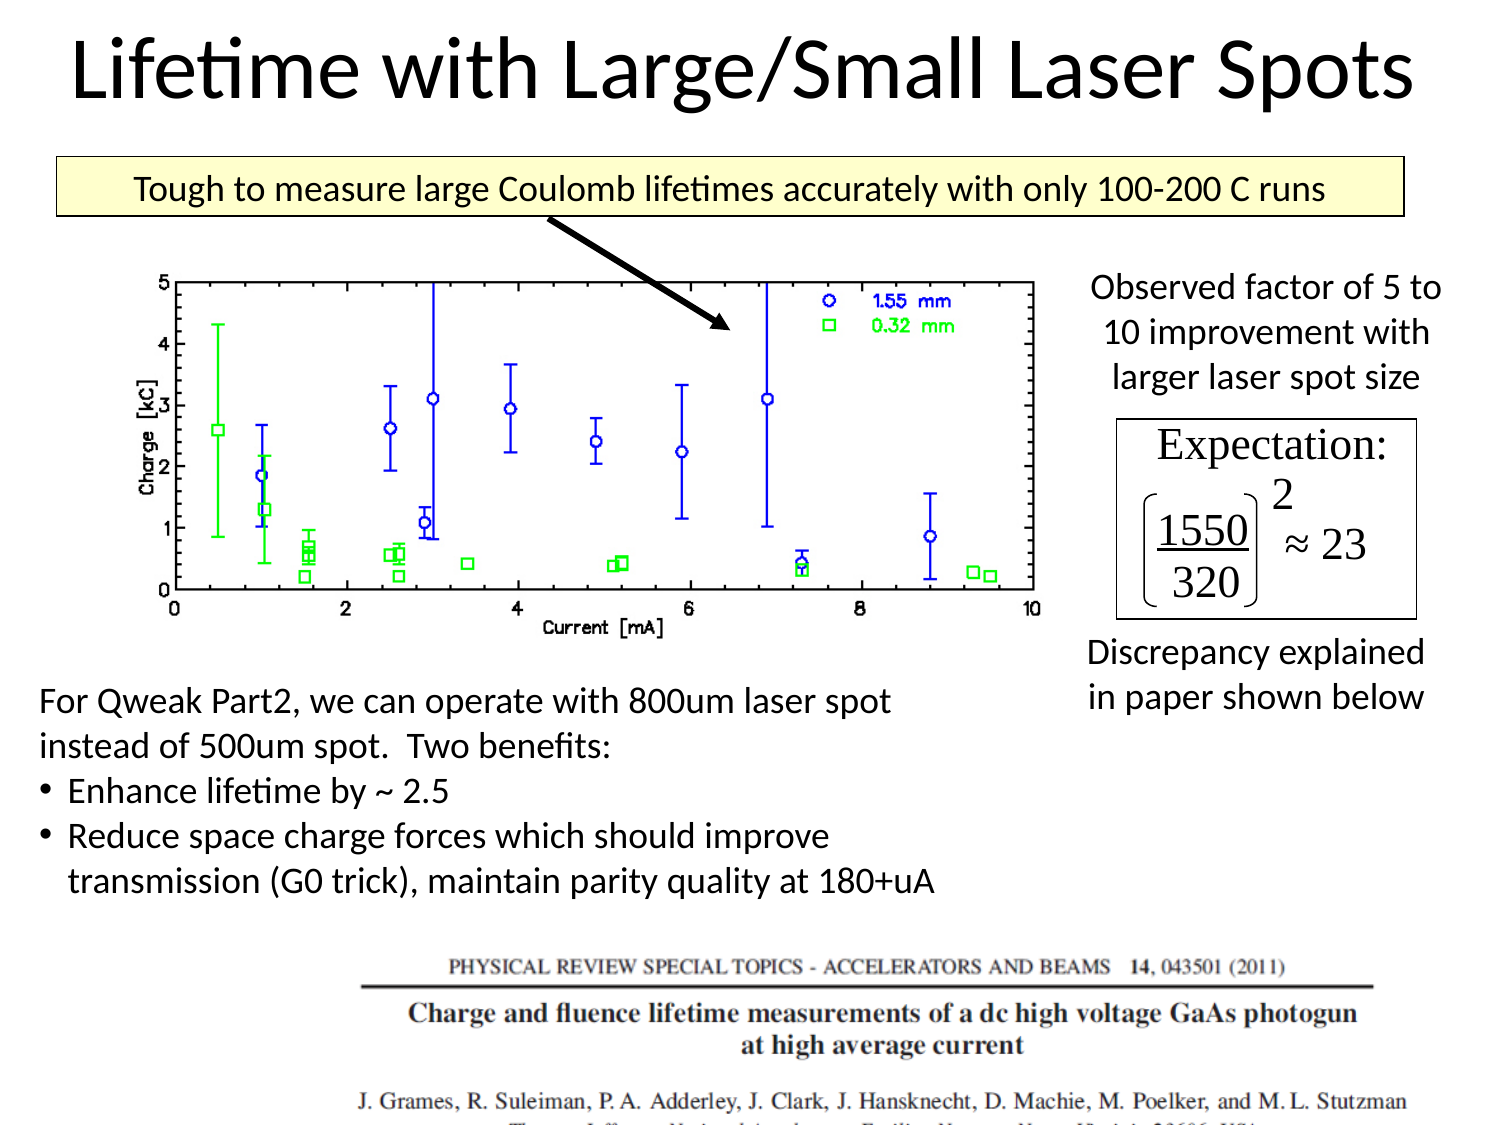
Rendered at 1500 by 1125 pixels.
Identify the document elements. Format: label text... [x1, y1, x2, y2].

text_box Discrepancy explained in paper shown below [1057, 619, 1456, 725]
text_box Observed factor of 5 to 10 improvement with larger laser spot size [1054, 254, 1479, 405]
text_box For Qweak Part2, we can operate with 800um laser spot instead of 500um spot. Two benefits: Enhance lifetime by ~ 2.5 Reduce space charge forces which should improve transmission (G0 trick), maintain parity quality at 180+uA [24, 668, 1022, 954]
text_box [281, 943, 1479, 1125]
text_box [1116, 406, 1417, 620]
picture [82, 263, 1055, 669]
text_box Tough to measure large Coulomb lifetimes accurately with only 100-200 C runs [56, 156, 1404, 217]
title Lifetime with Large/Small Laser Spots [50, 0, 1438, 125]
